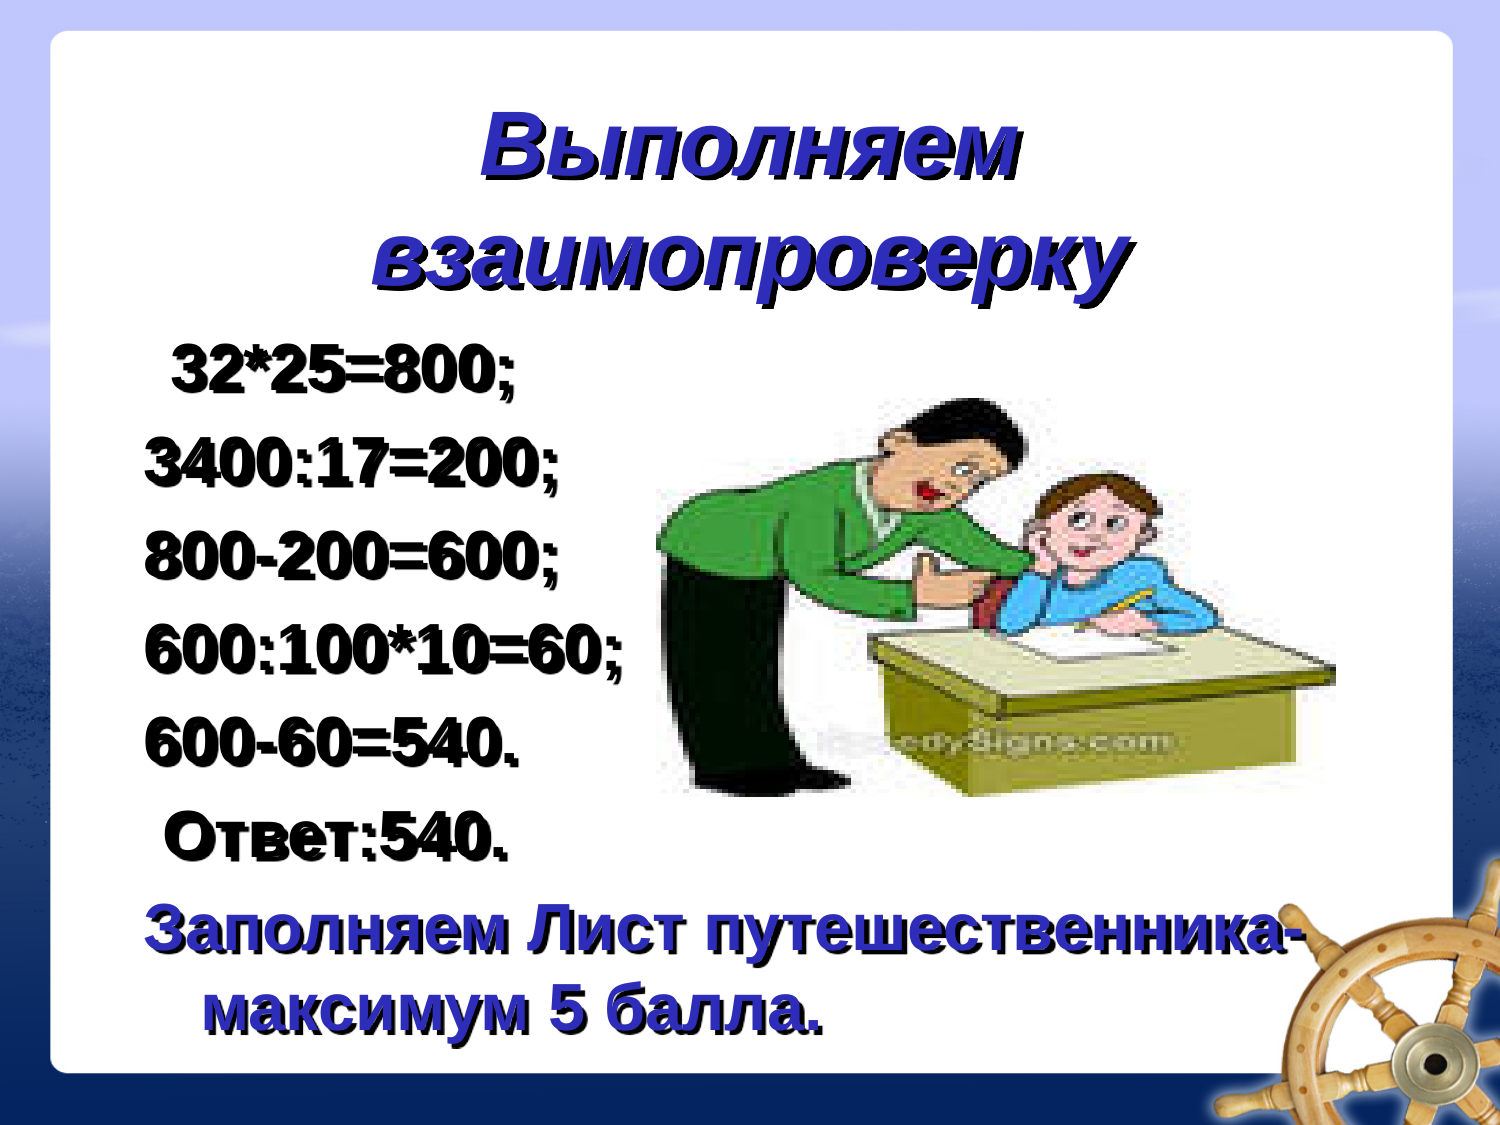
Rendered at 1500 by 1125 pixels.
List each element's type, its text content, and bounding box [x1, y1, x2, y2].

title Выполняем взаимопроверку [112, 99, 1388, 288]
picture [0, 0, 1500, 1125]
list 32*25=800; 3400:17=200; 800-200=600; 600:100*10=60; 600-60=540. Ответ:540. Заполняем Лист путешественника- максимум 5 балла. [128, 316, 1405, 992]
